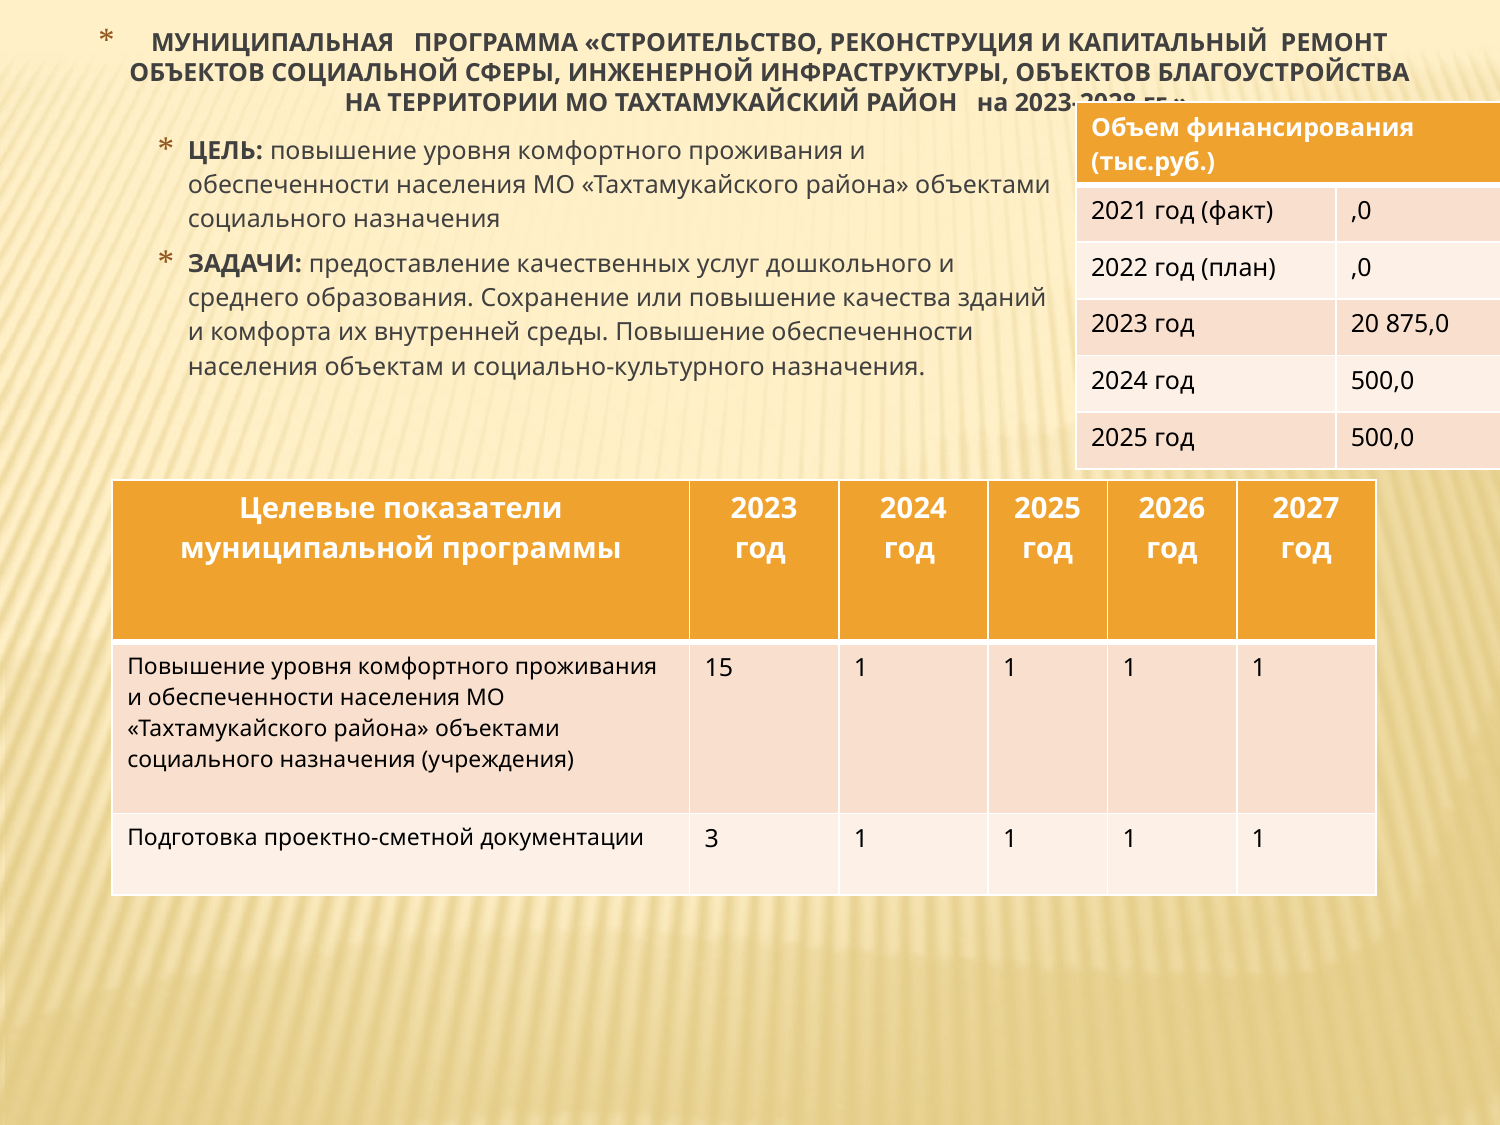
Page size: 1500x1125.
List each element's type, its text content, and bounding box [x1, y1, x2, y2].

table_cell 1 [1108, 814, 1236, 894]
table_cell Повышение уровня комфортного проживания и обеспеченности населения МО «Тахтамукайского района» объектами социального назначения (учреждения) [113, 645, 689, 813]
table_cell 500,0 [1337, 413, 1500, 468]
table_cell 1 [840, 814, 987, 894]
table_header 2023 год [690, 481, 838, 639]
table_cell Подготовка проектно-сметной документации [113, 814, 689, 894]
table_cell 1 [840, 645, 987, 813]
table_cell 500,0 [1337, 356, 1500, 411]
table_header 2024 год [840, 481, 987, 639]
table_cell 15 [690, 645, 838, 813]
table_cell 1 [989, 814, 1107, 894]
table_cell 1 [1108, 645, 1236, 813]
table_cell 20 875,0 [1337, 300, 1500, 355]
table_cell 2023 год [1077, 300, 1335, 355]
text_box ЦЕЛЬ: повышение уровня комфортного проживания и обеспеченности населения МО «Тахтамукайского района» объектами социального назначения ЗАДАЧИ: предоставление качественных услуг дошкольного и среднего образования. Сохранение или повышение качества зданий и комфорта их внутренней среды. Повышение обеспеченности населения объектам и социально-культурного назначения. [135, 125, 1069, 479]
table_cell 3 [690, 814, 838, 894]
table_header Целевые показатели муниципальной программы [113, 481, 689, 639]
table_cell ,0 [1337, 188, 1500, 241]
table_cell 2021 год (факт) [1077, 188, 1335, 241]
table_cell 2022 год (план) [1077, 243, 1335, 298]
table_cell 2025 год [1077, 413, 1335, 468]
table_header 2027 год [1238, 481, 1375, 639]
table_cell 1 [989, 645, 1107, 813]
table_cell 2024 год [1077, 356, 1335, 411]
table_cell 1 [1238, 814, 1375, 894]
table_header 2026 год [1108, 481, 1236, 639]
table_cell ,0 [1337, 243, 1500, 298]
table_cell 1 [1238, 645, 1375, 813]
text_box МУНИЦИПАЛЬНАЯ ПРОГРАММА «СТРОИТЕЛЬСТВО, РЕКОНСТРУЦИЯ И КАПИТАЛЬНЫЙ РЕМОНТ ОБЪЕКТОВ СОЦИАЛЬНОЙ СФЕРЫ, ИНЖЕНЕРНОЙ ИНФРАСТРУКТУРЫ, ОБЪЕКТОВ БЛАГОУСТРОЙСТВА НА ТЕРРИТОРИИ МО ТАХТАМУКАЙСКИЙ РАЙОН на 2023-2028 гг.» [41, 19, 1447, 126]
table_header 2025 год [989, 481, 1107, 639]
table_header Объем финансирования (тыс.руб.) [1077, 103, 1500, 182]
